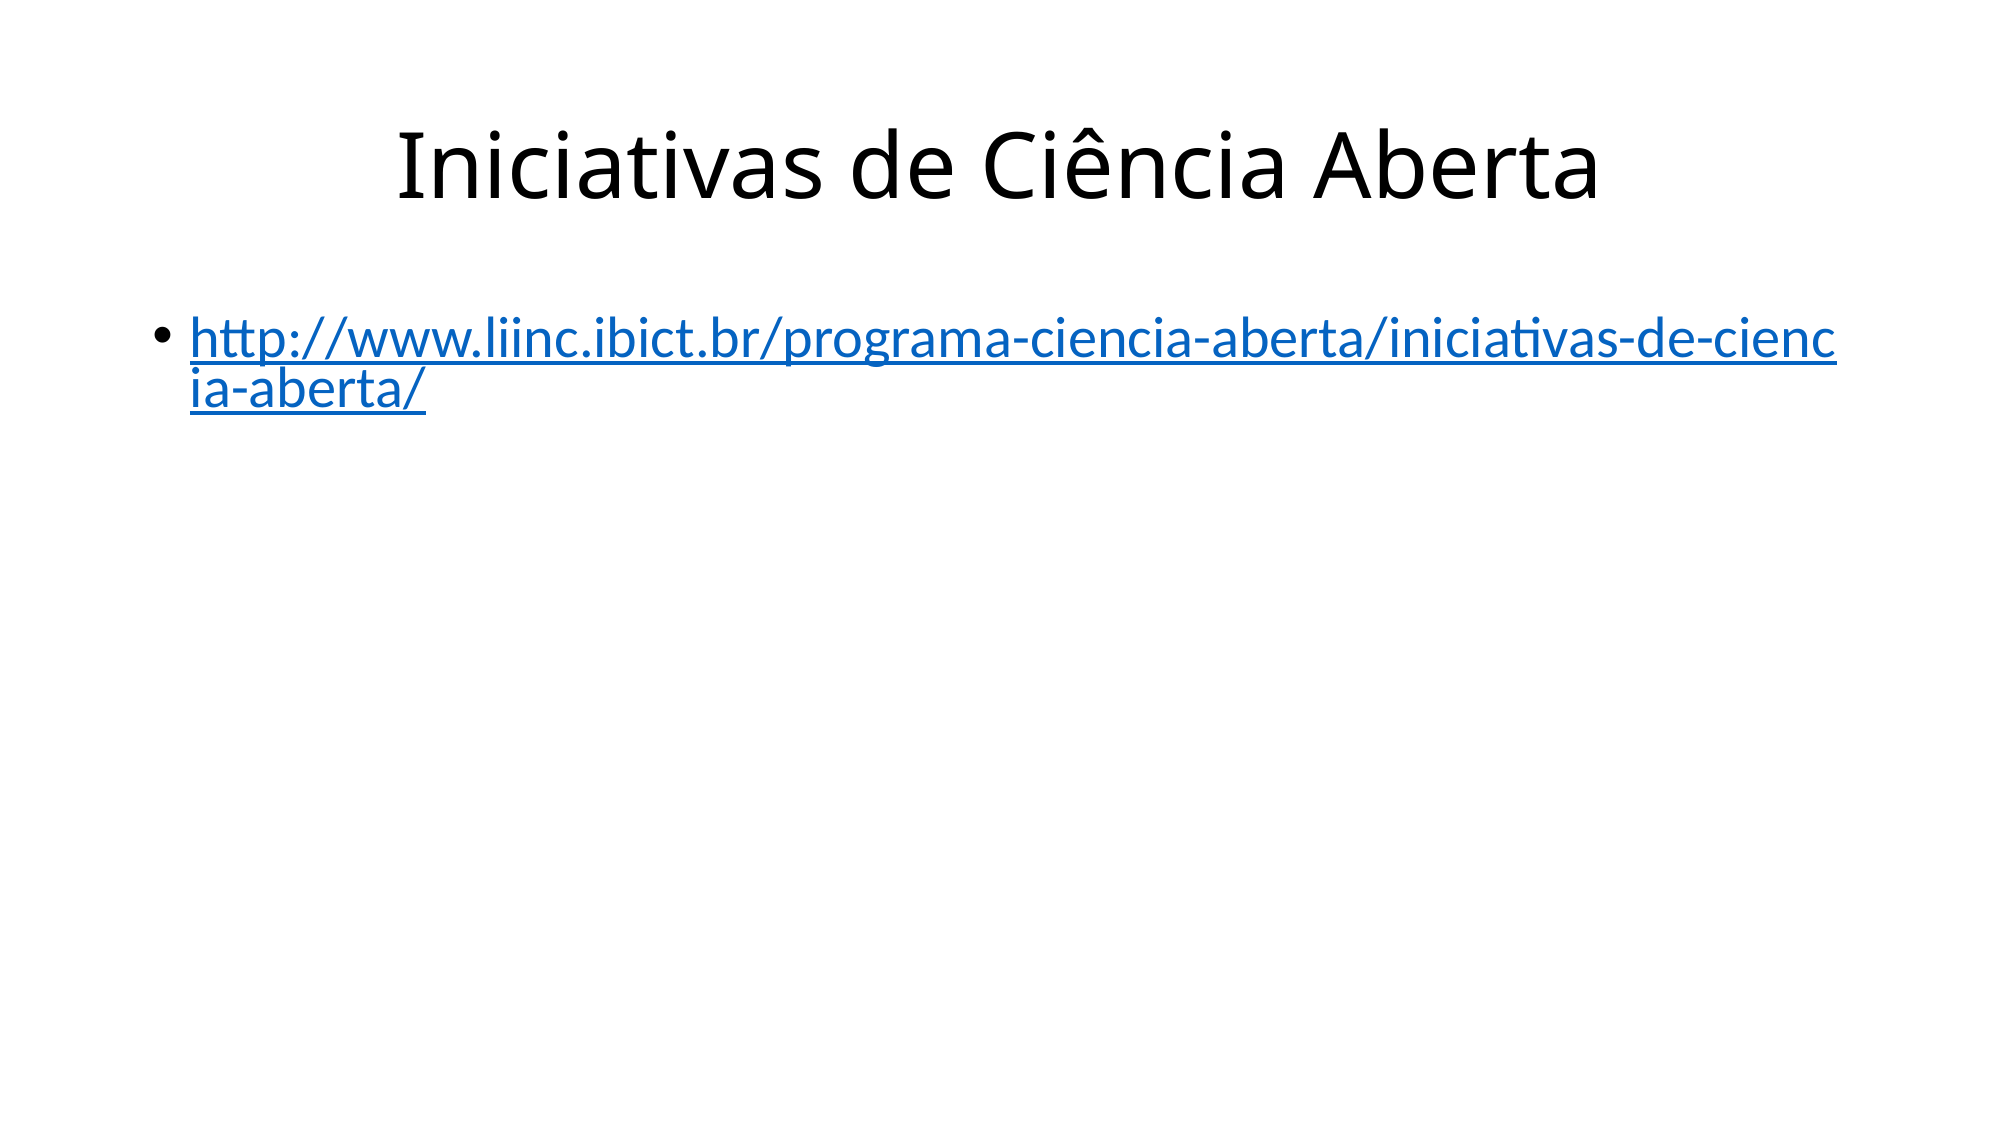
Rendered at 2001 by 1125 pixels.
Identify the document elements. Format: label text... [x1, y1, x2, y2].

title Iniciativas de Ciência Aberta [137, 59, 1863, 278]
list http://www.liinc.ibict.br/programa-ciencia-aberta/iniciativas-de-ciencia-aberta/ [137, 299, 1863, 1014]
